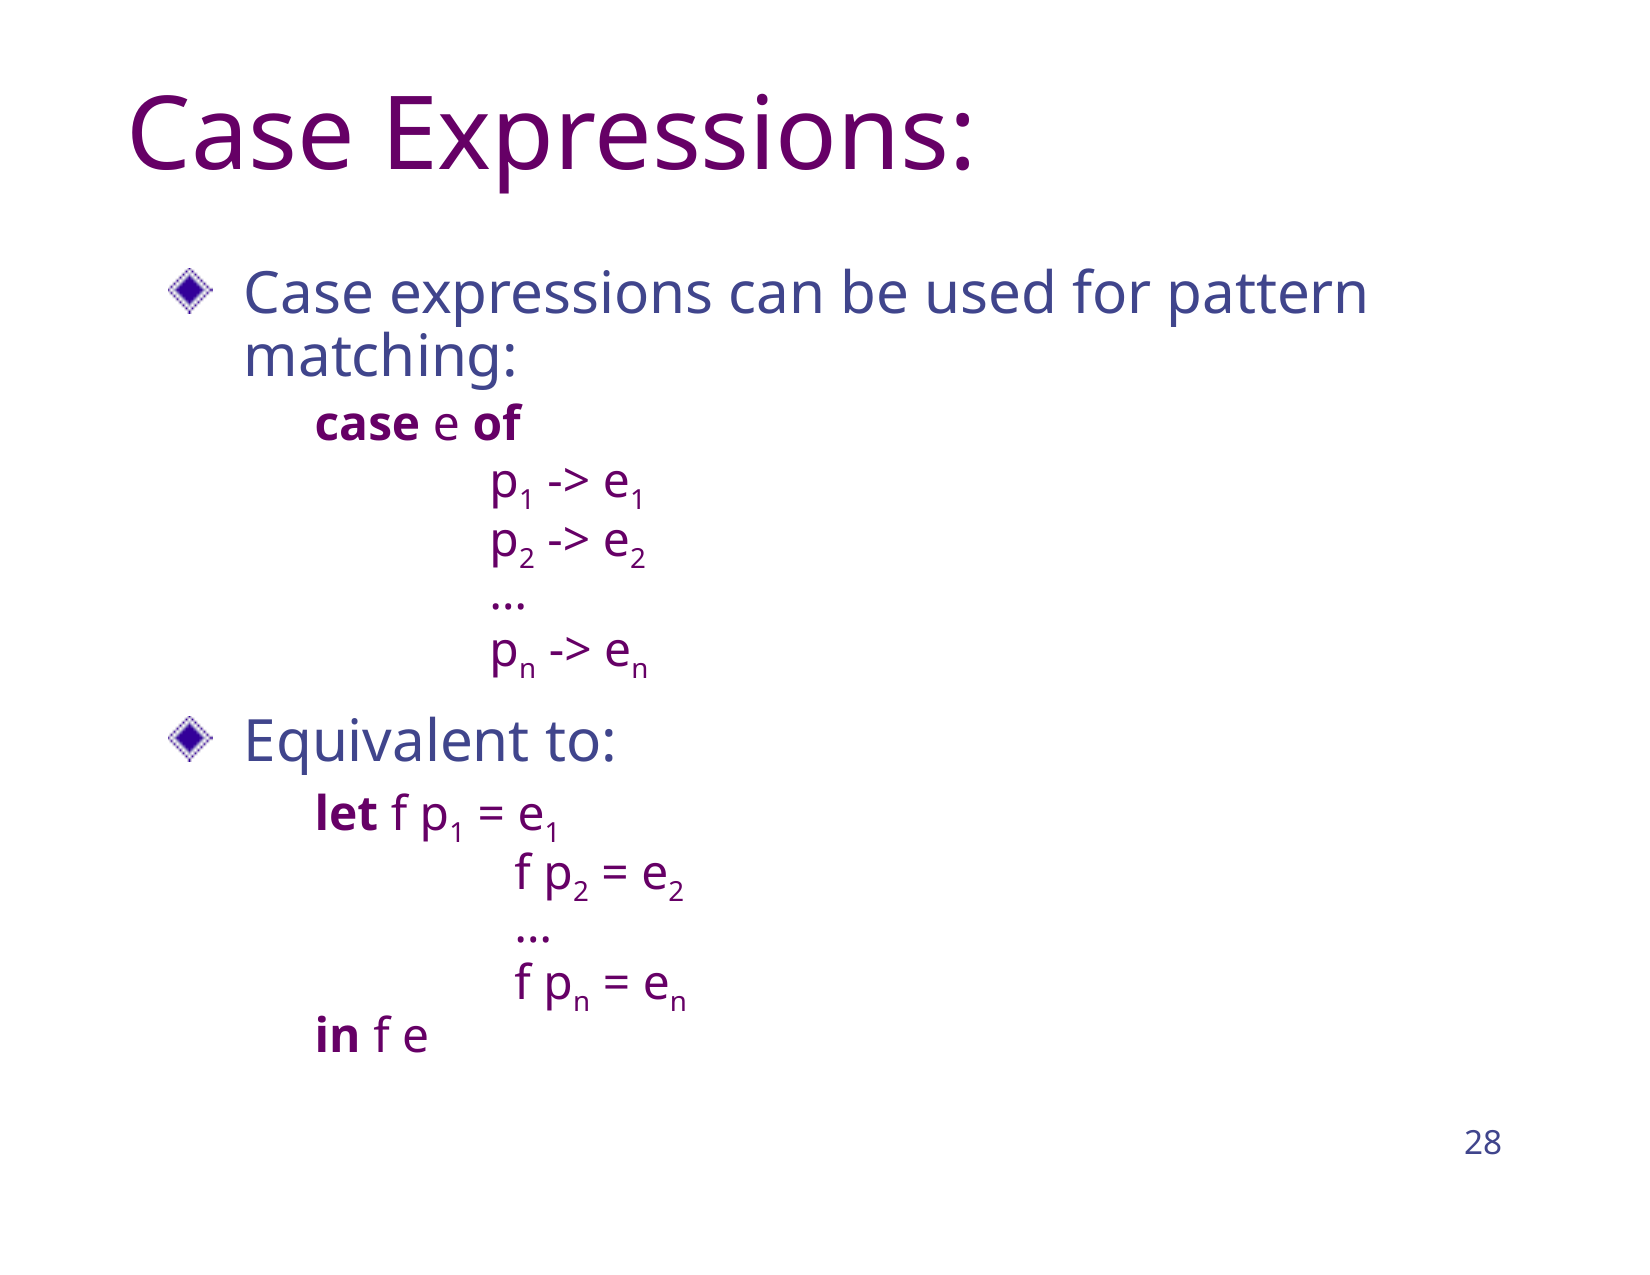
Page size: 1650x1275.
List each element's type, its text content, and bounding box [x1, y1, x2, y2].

picture [168, 716, 213, 762]
picture [168, 268, 213, 314]
list Case expressions can be used for pattern matching: case e of p1 -> e1 p2 -> e2 … pn -> en Equivalent to: let f p1 = e1 f p2 = e2 … f pn = en in f e [151, 254, 1554, 1120]
title Case Expressions: [109, 56, 1513, 199]
slide_number 28 [1174, 1120, 1519, 1176]
